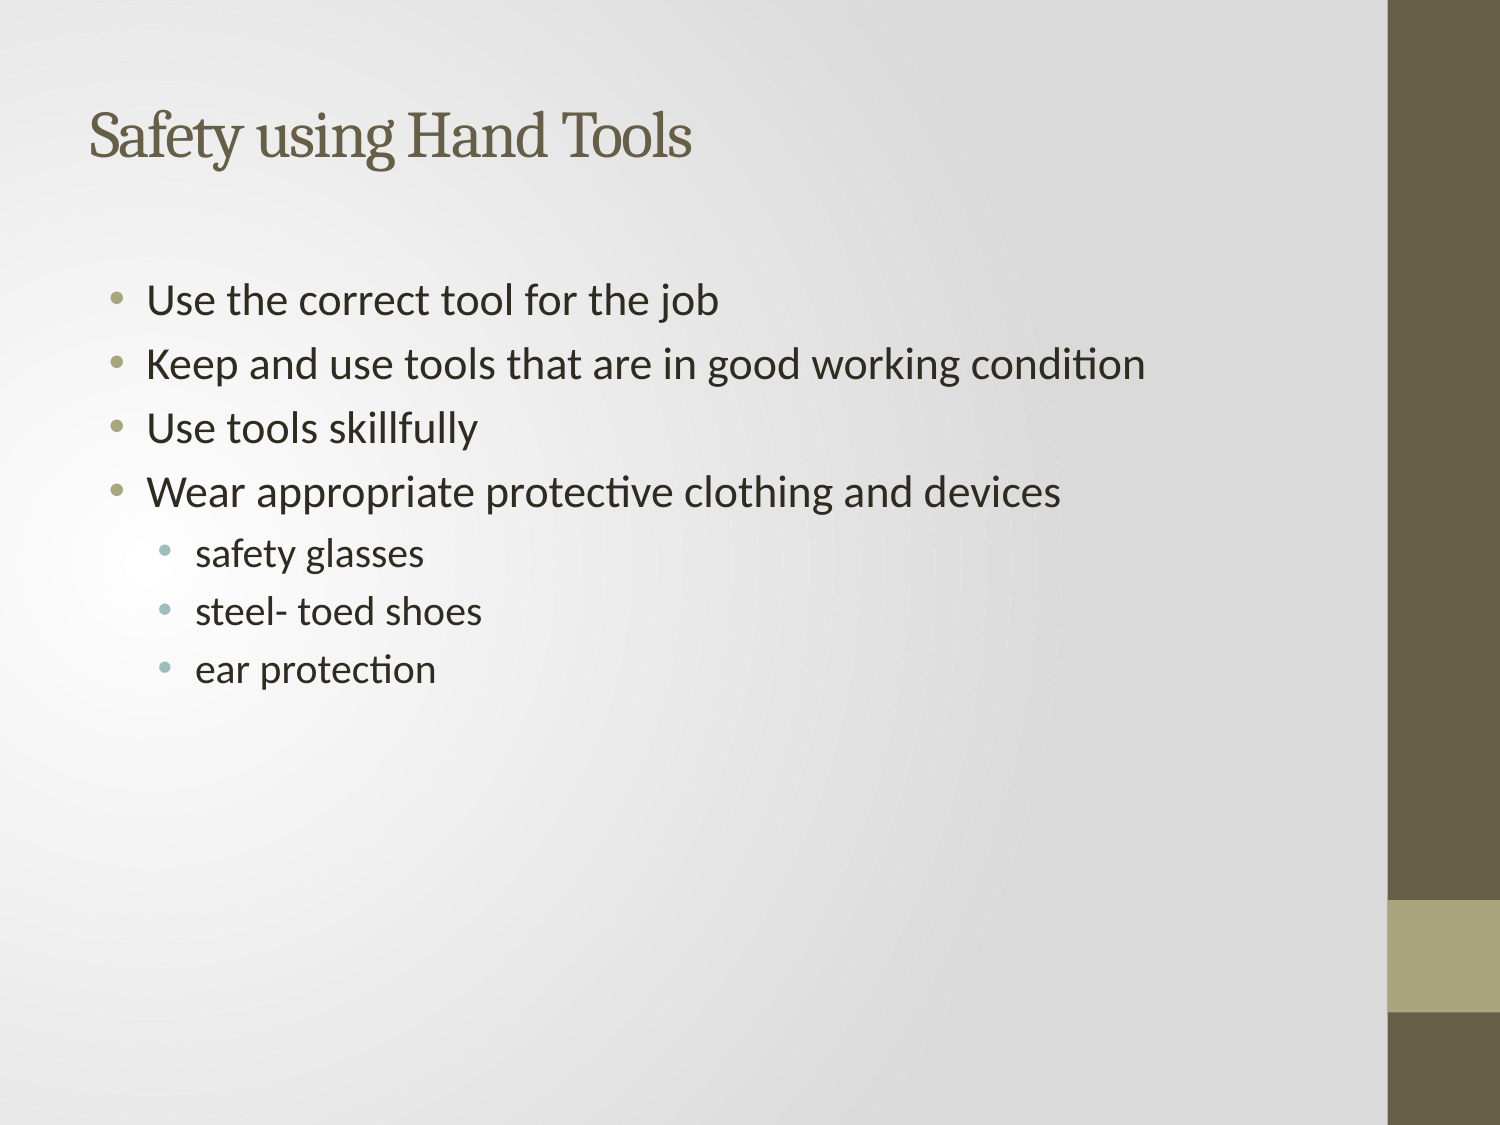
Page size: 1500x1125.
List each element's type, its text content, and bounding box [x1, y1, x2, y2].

list Use the correct tool for the job Keep and use tools that are in good working condition Use tools skillfully Wear appropriate protective clothing and devices safety glasses steel- toed shoes ear protection [75, 262, 1325, 1050]
title Safety using Hand Tools [75, 37, 1325, 225]
